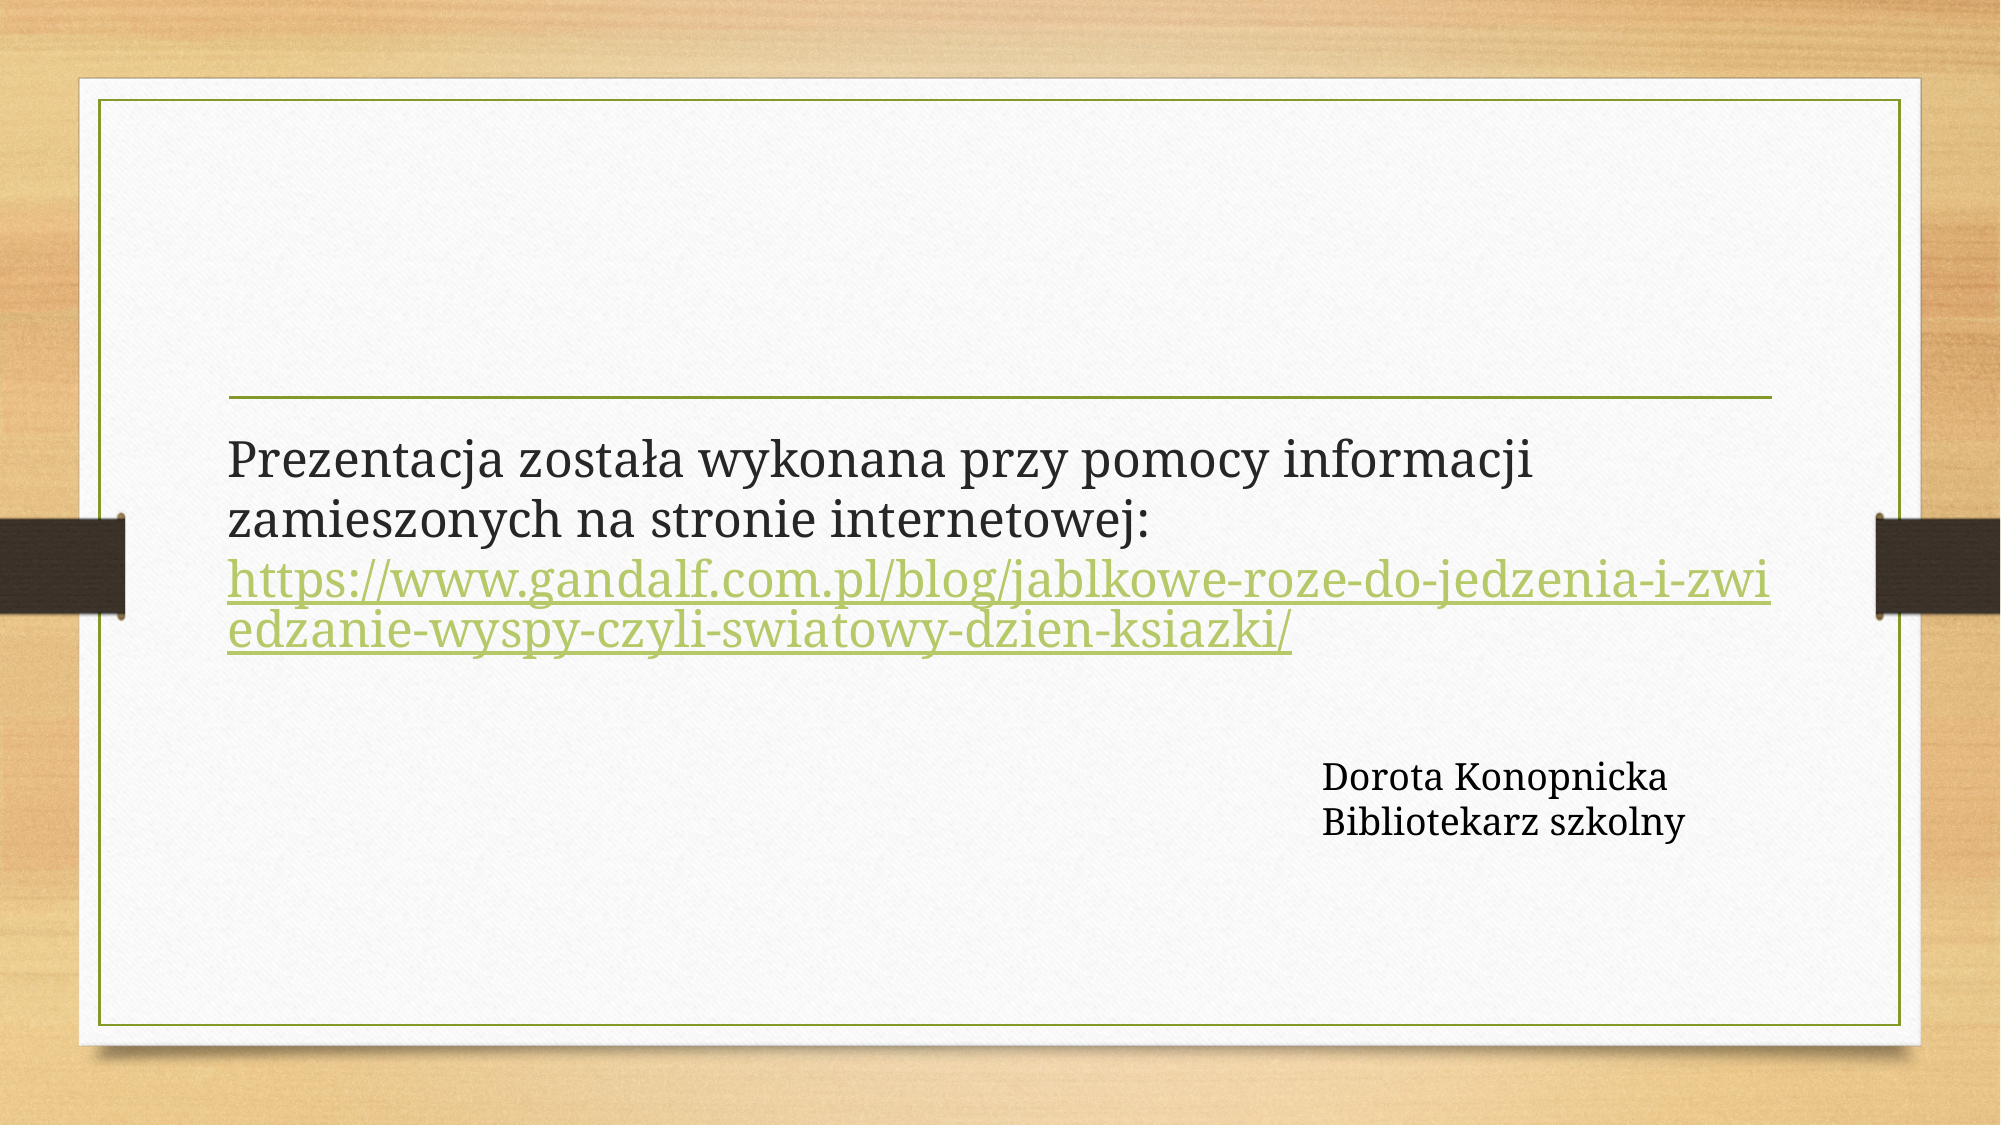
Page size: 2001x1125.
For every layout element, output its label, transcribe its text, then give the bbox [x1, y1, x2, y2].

text_box Dorota Konopnicka Bibliotekarz szkolny [1307, 746, 1711, 851]
picture [0, 0, 2001, 1125]
list Prezentacja została wykonana przy pomocy informacji zamieszonych na stronie internetowej: https://www.gandalf.com.pl/blog/jablkowe-roze-do-jedzenia-i-zwiedzanie-wyspy-czyli-swiatowy-dzien-ksiazki/ [212, 419, 1788, 964]
